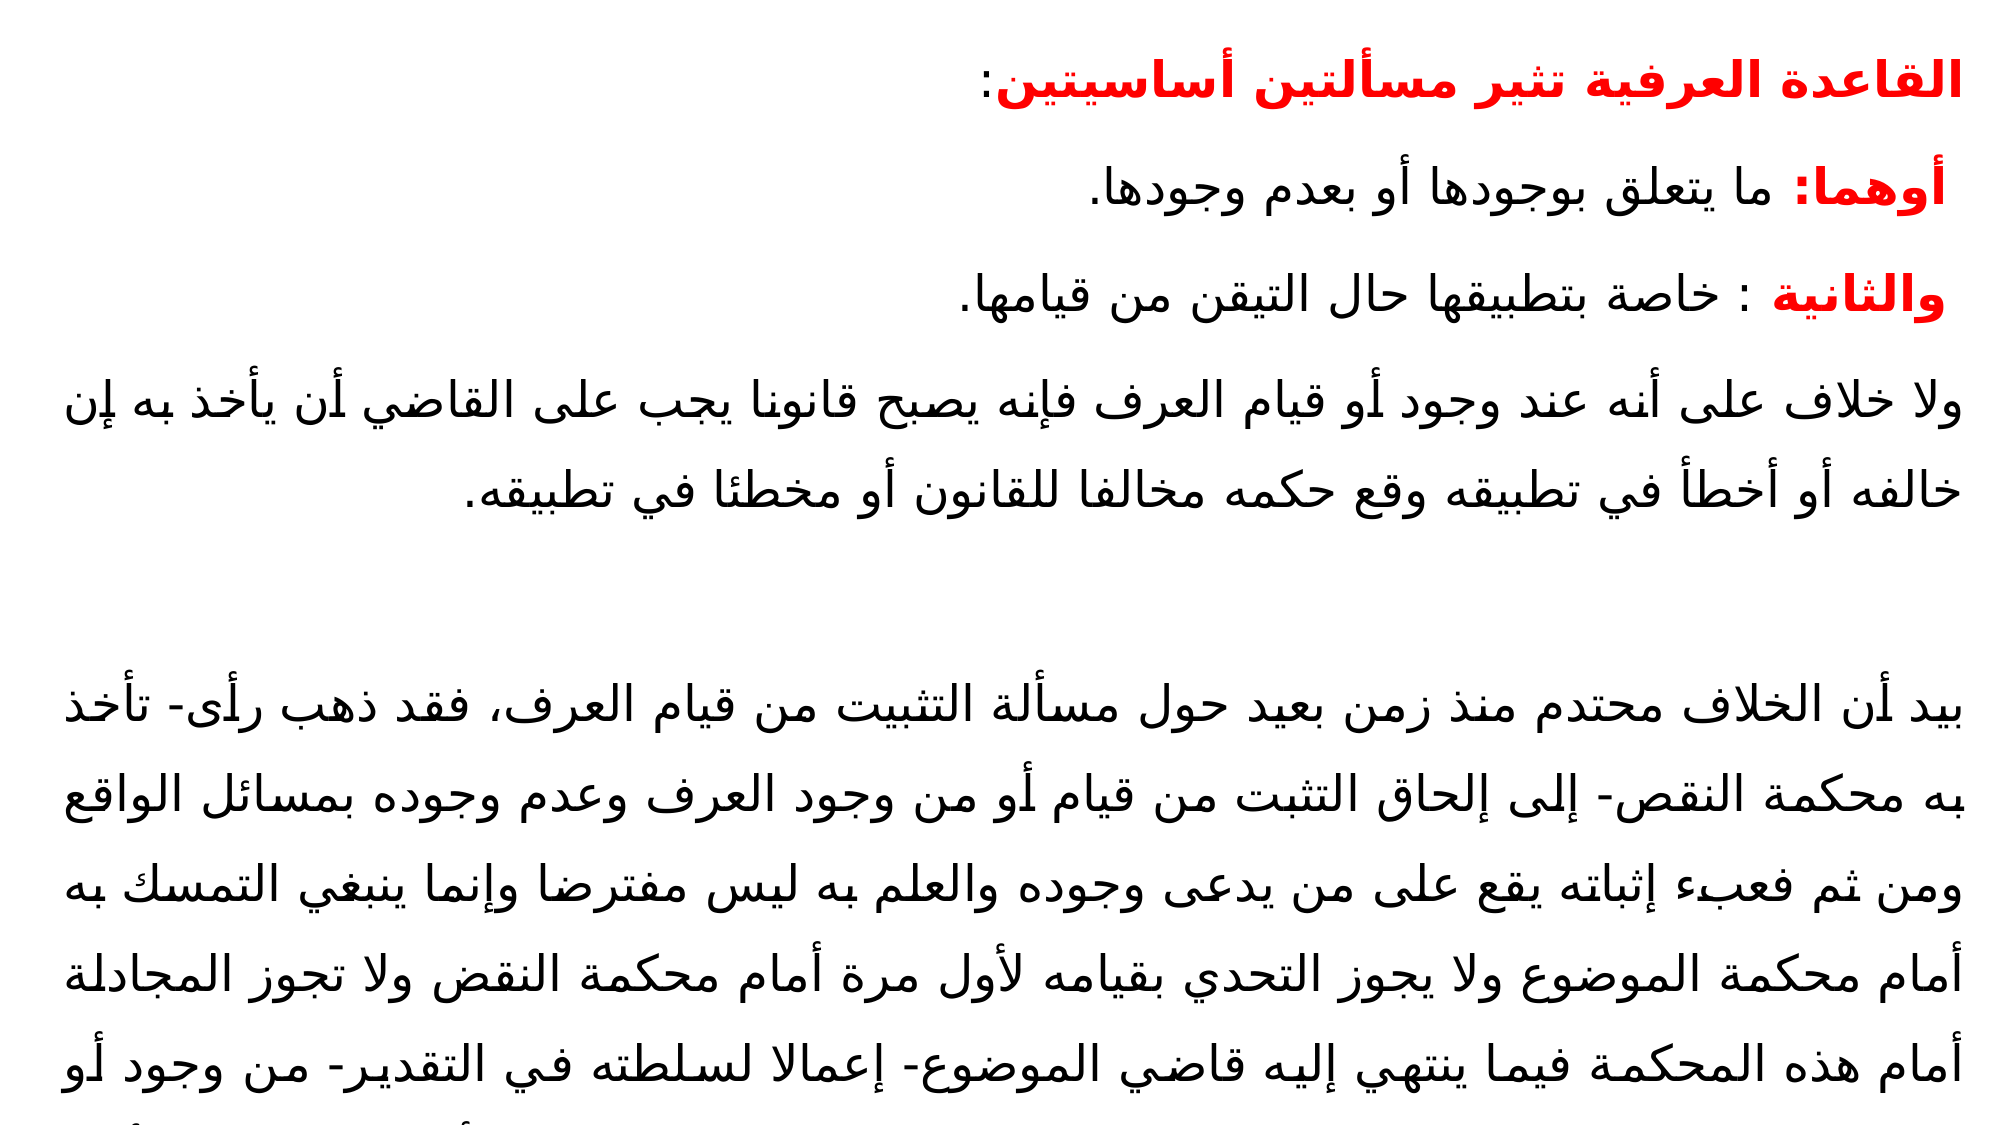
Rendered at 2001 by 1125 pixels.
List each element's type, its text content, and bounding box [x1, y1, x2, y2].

text_box القاعدة العرفية تثير مسألتين أساسيتين: أوهما: ما يتعلق بوجودها أو بعدم وجودها. والثانية : خاصة بتطبيقها حال التيقن من قيامها. ولا خلاف على أنه عند وجود أو قيام العرف فإنه يصبح قانونا يجب على القاضي أن يأخذ به إن خالفه أو أخطأ في تطبيقه وقع حكمه مخالفا للقانون أو مخطئا في تطبيقه. بيد أن الخلاف محتدم منذ زمن بعيد حول مسألة التثبيت من قيام العرف، فقد ذهب رأى- تأخذ به محكمة النقص- إلى إلحاق التثبت من قيام أو من وجود العرف وعدم وجوده بمسائل الواقع ومن ثم فعبء إثباته يقع على من يدعى وجوده والعلم به ليس مفترضا وإنما ينبغي التمسك به أمام محكمة الموضوع ولا يجوز التحدي بقيامه لأول مرة أمام محكمة النقض ولا تجوز المجادلة أمام هذه المحكمة فيما ينتهي إليه قاضي الموضوع- إعمالا لسلطته في التقدير- من وجود أو عدم وجود قاعدة عرفية صالحة للتطبيق على النزاع المطروح عليه، إلا أن يمتنع عن الأخذ بعرف ثابت ليس محل منازعة من أحد. [49, 10, 1980, 1125]
